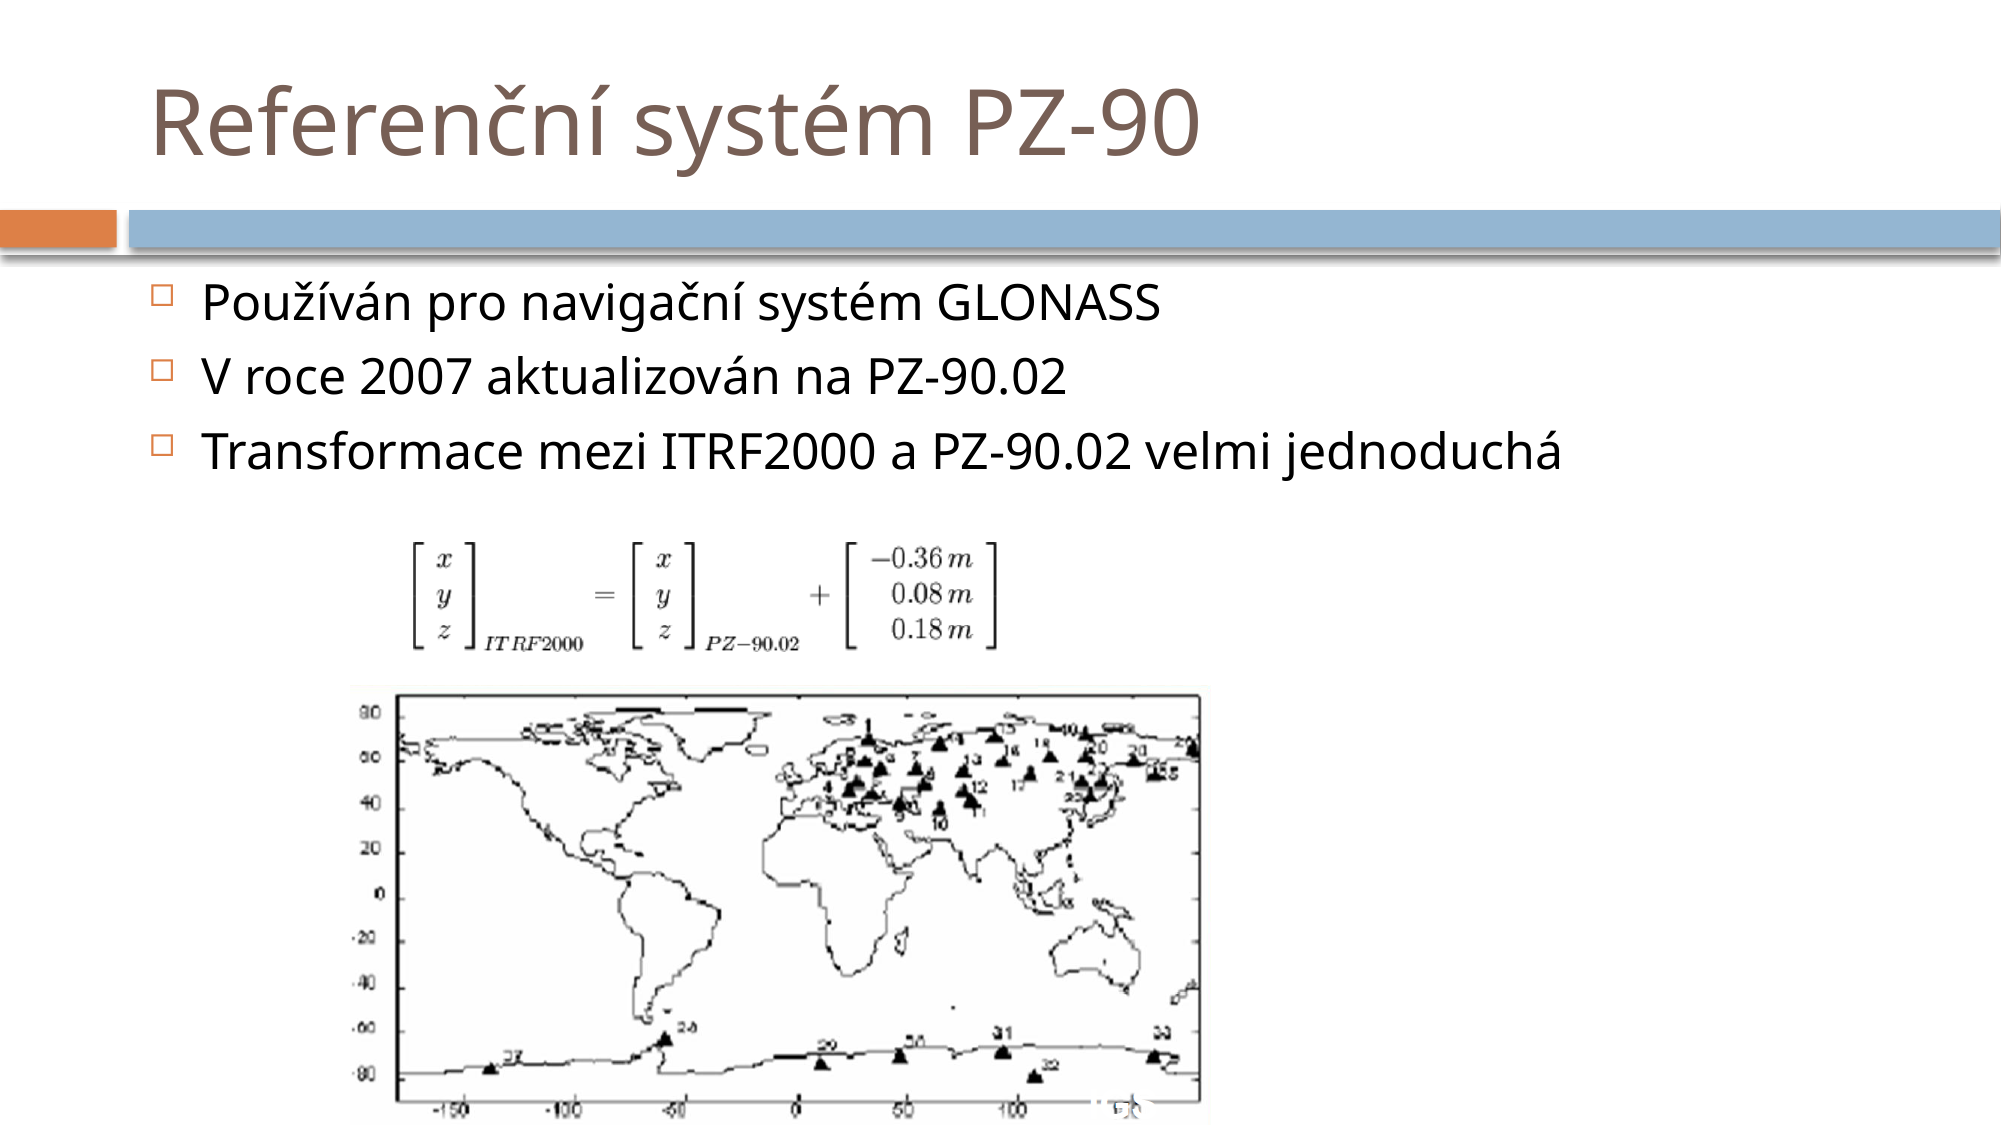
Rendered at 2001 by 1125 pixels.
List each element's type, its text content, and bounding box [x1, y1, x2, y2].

picture [349, 685, 1211, 1125]
list Používán pro navigační systém GLONASS V roce 2007 aktualizován na PZ-90.02 Transformace mezi ITRF2000 a PZ-90.02 velmi jednoduchá [133, 262, 1918, 1000]
picture [397, 526, 1013, 663]
title Referenční systém PZ-90 [133, 37, 1918, 200]
